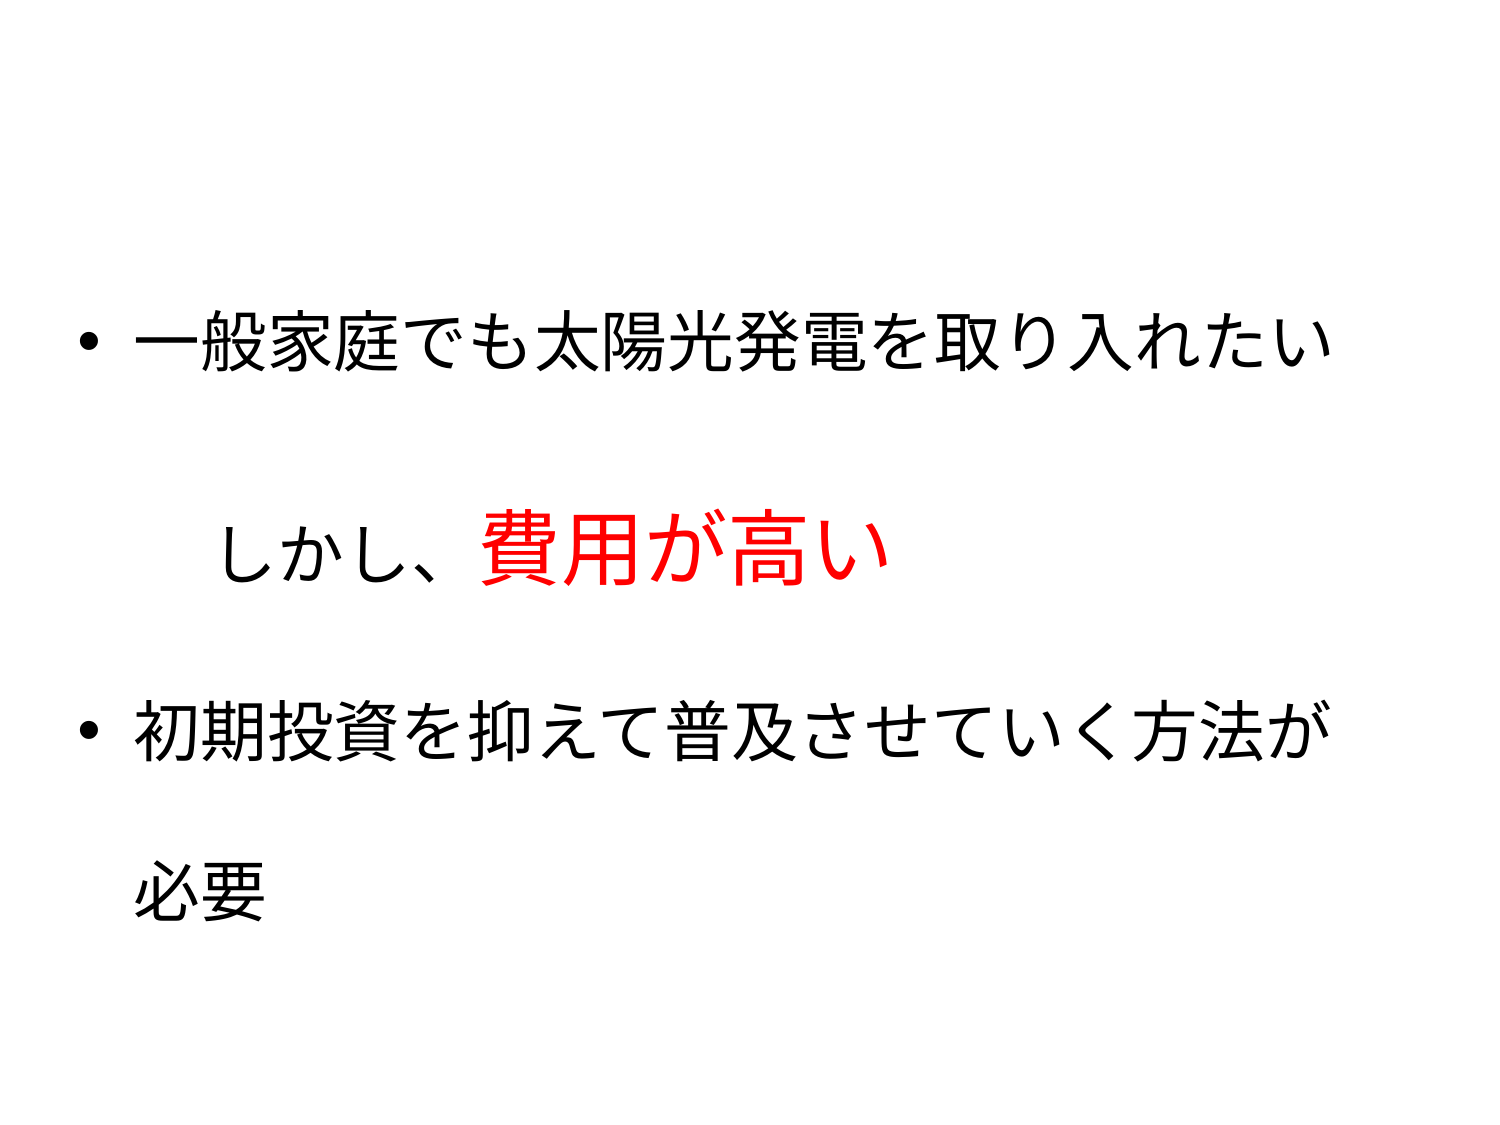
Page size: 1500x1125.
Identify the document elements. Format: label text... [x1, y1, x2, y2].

list 一般家庭でも太陽光発電を取り入れたい しかし、費用が高い 初期投資を抑えて普及させていく方法が必要 [62, 212, 1413, 800]
